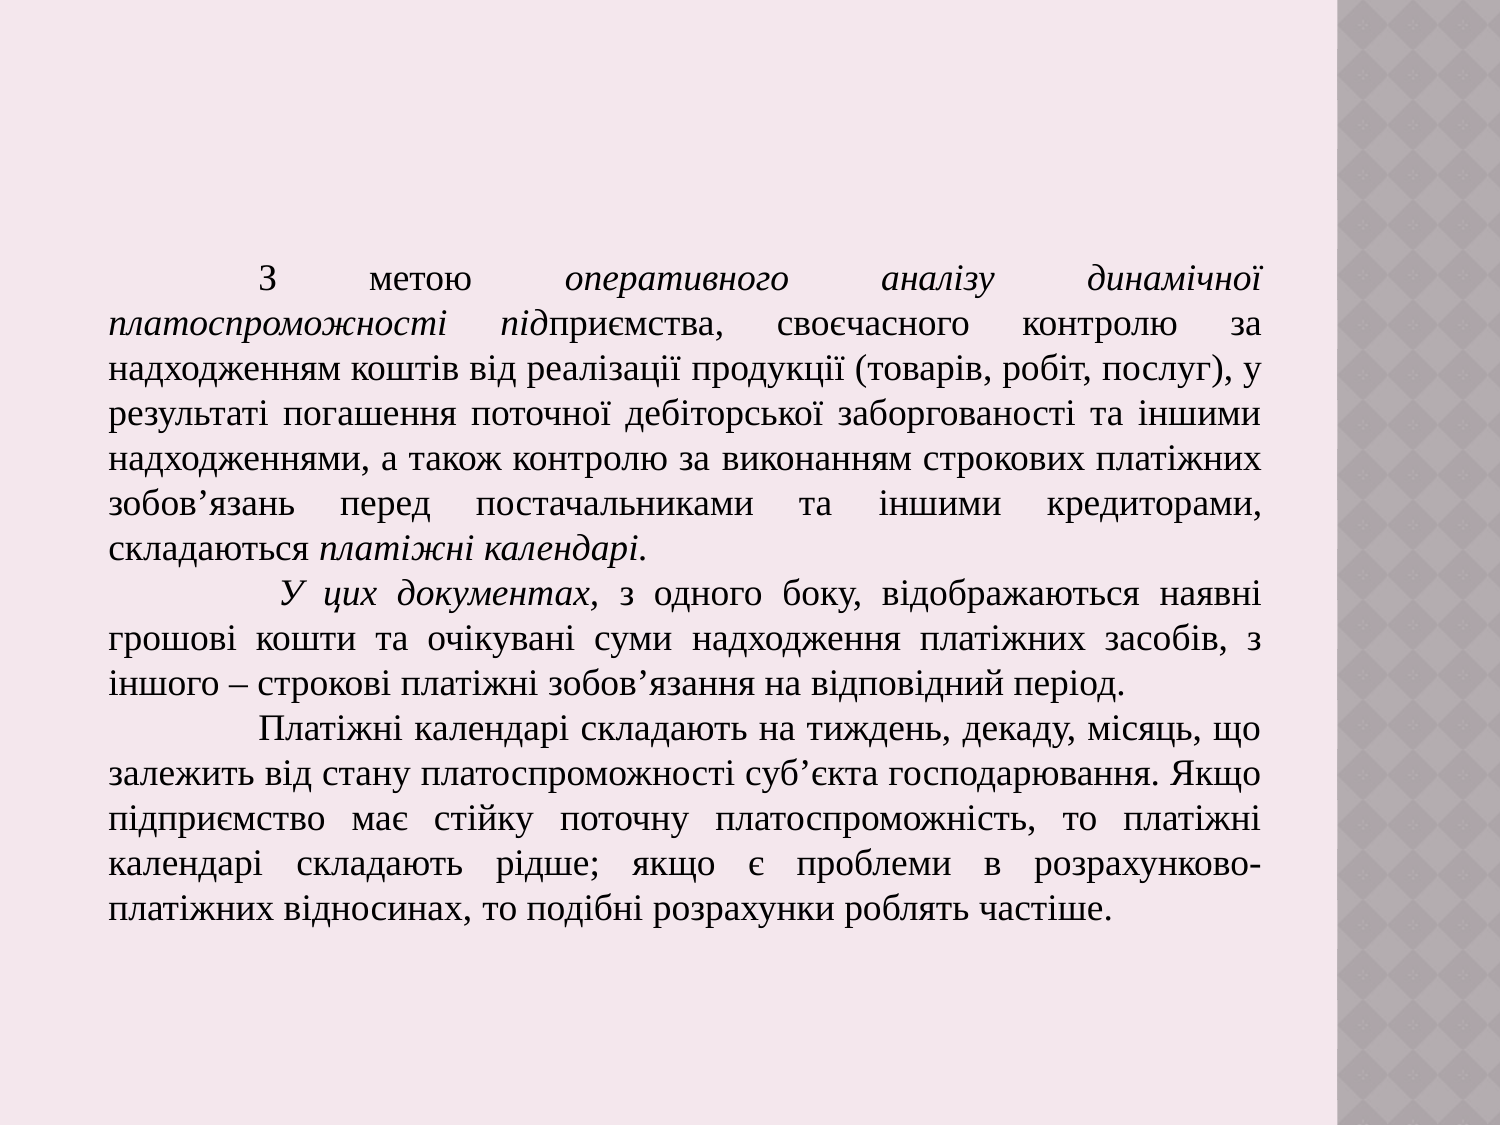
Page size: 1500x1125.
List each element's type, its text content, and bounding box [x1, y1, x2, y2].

text_box З метою оперативного аналізу динамічної платоспроможності підприємства, своєчасного контролю за надходженням коштів від реалізації продукції (товарів, робіт, послуг), у результаті погашення поточної дебіторської заборгованості та іншими надходженнями, а також контролю за виконанням строкових платіжних зобов’язань перед постачальниками та іншими кредиторами, складаються платіжні календарі. У цих документах, з одного боку, відображаються наявні грошові кошти та очікувані суми надходження платіжних засобів, з іншого – строкові платіжні зобов’язання на відповідний період. Платіжні календарі складають на тиждень, декаду, місяць, що залежить від стану платоспроможності суб’єкта господарювання. Якщо підприємство має стійку поточну платоспроможність, то платіжні календарі складають рідше; якщо є проблеми в розрахунково-платіжних відносинах, то подібні розрахунки роблять частіше. [93, 246, 1278, 936]
